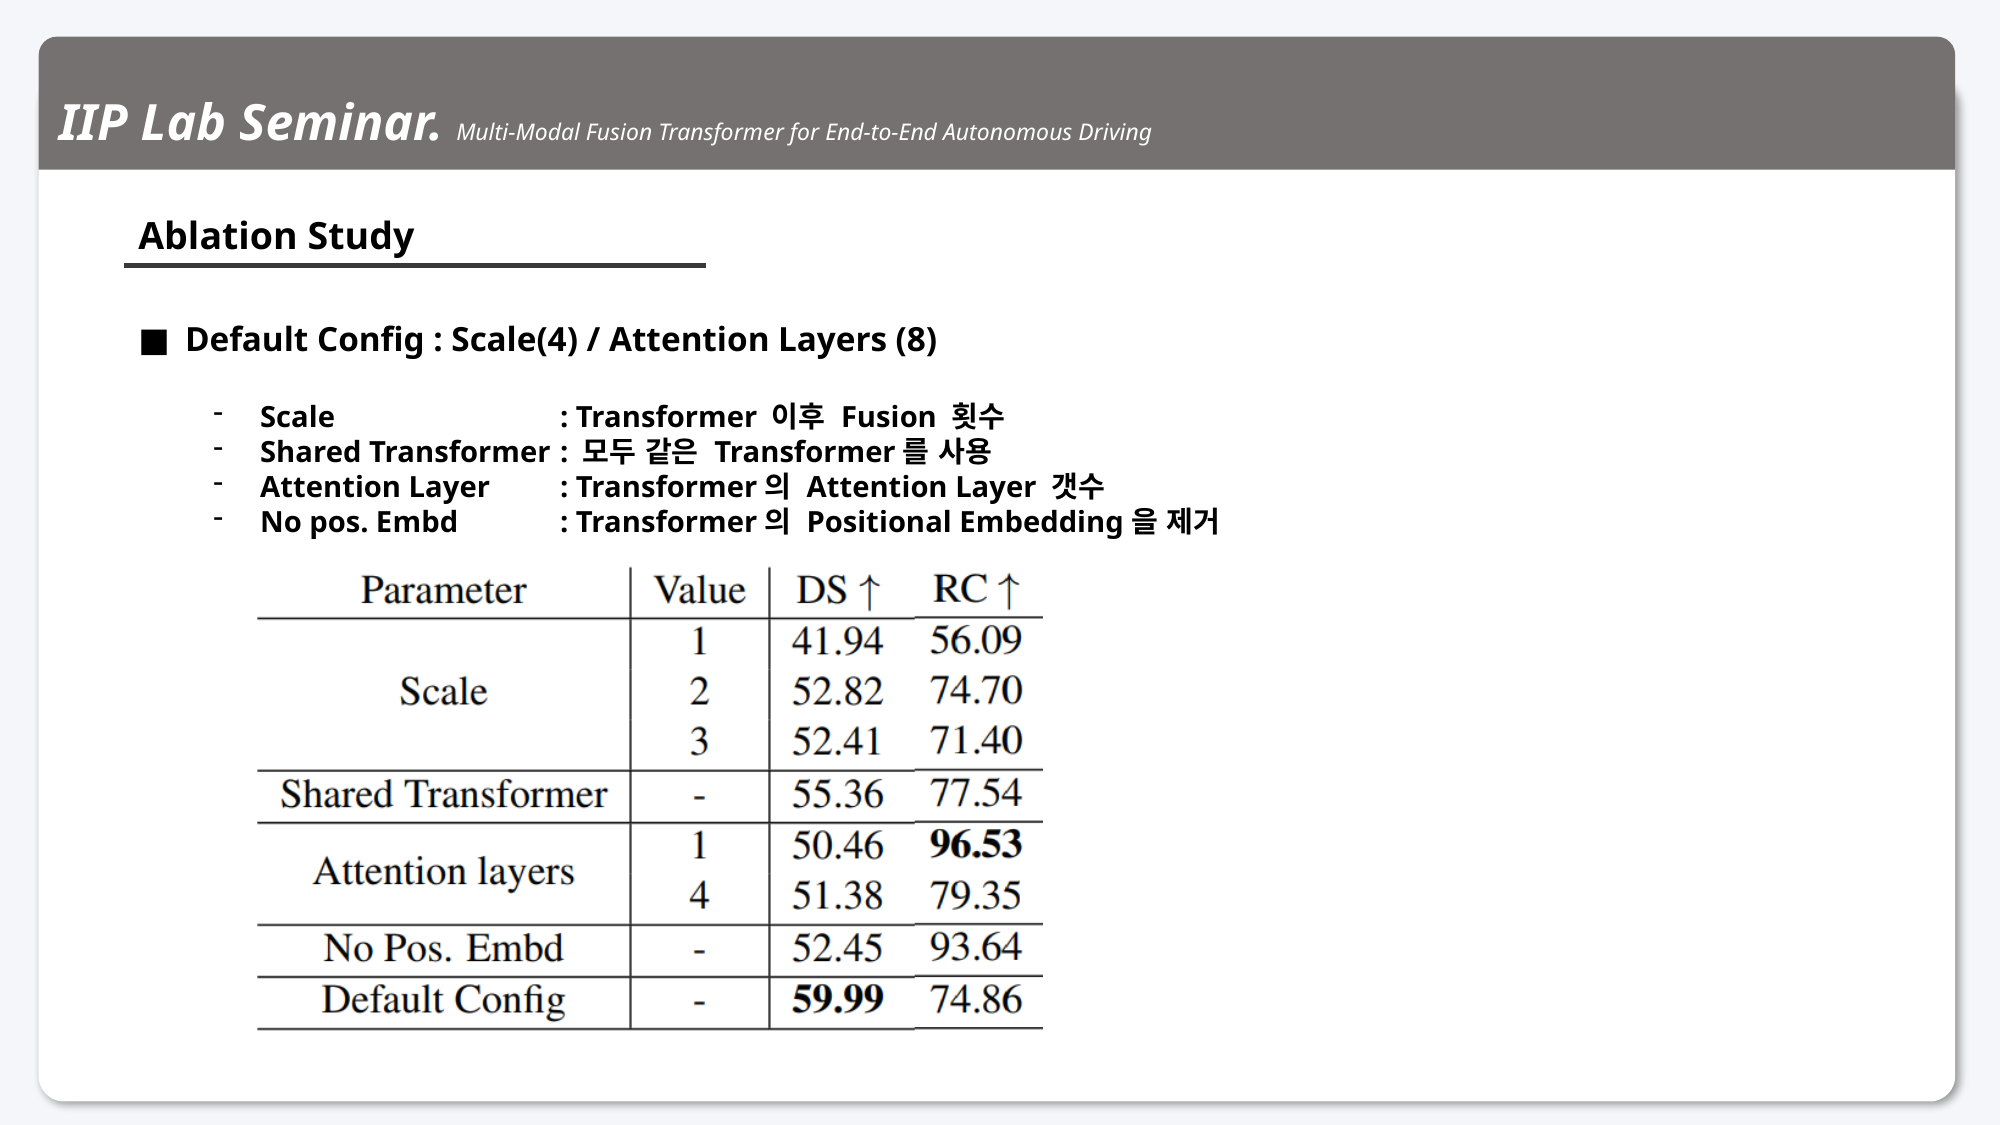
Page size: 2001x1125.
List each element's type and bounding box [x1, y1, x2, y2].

picture [250, 564, 1043, 1037]
text_box [38, 36, 1956, 1102]
